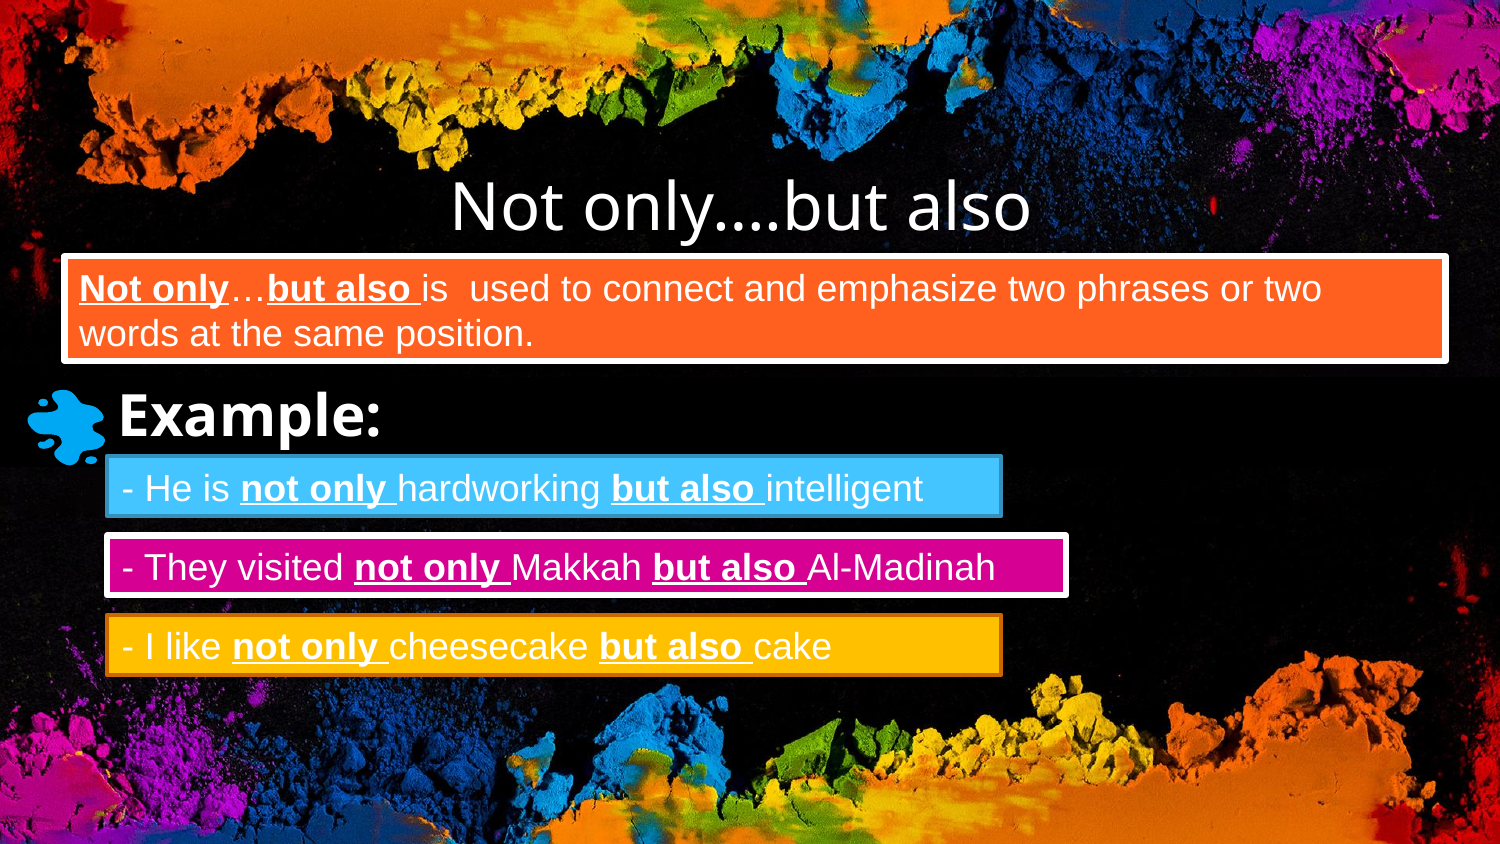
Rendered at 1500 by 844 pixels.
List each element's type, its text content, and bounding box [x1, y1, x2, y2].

picture [0, 0, 1500, 377]
text_box - I like not only cheesecake but also cake [105, 613, 1003, 677]
picture [0, 467, 1500, 844]
text_box Not only…but also is used to connect and emphasize two phrases or two words at the same position. [61, 253, 1449, 364]
text_box - They visited not only Makkah but also Al-Madinah [104, 532, 1069, 598]
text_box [21, 389, 108, 466]
text_box Example: [109, 390, 415, 436]
text_box - He is not only hardworking but also intelligent [105, 454, 1003, 518]
text_box Not only….but also [435, 155, 1242, 251]
